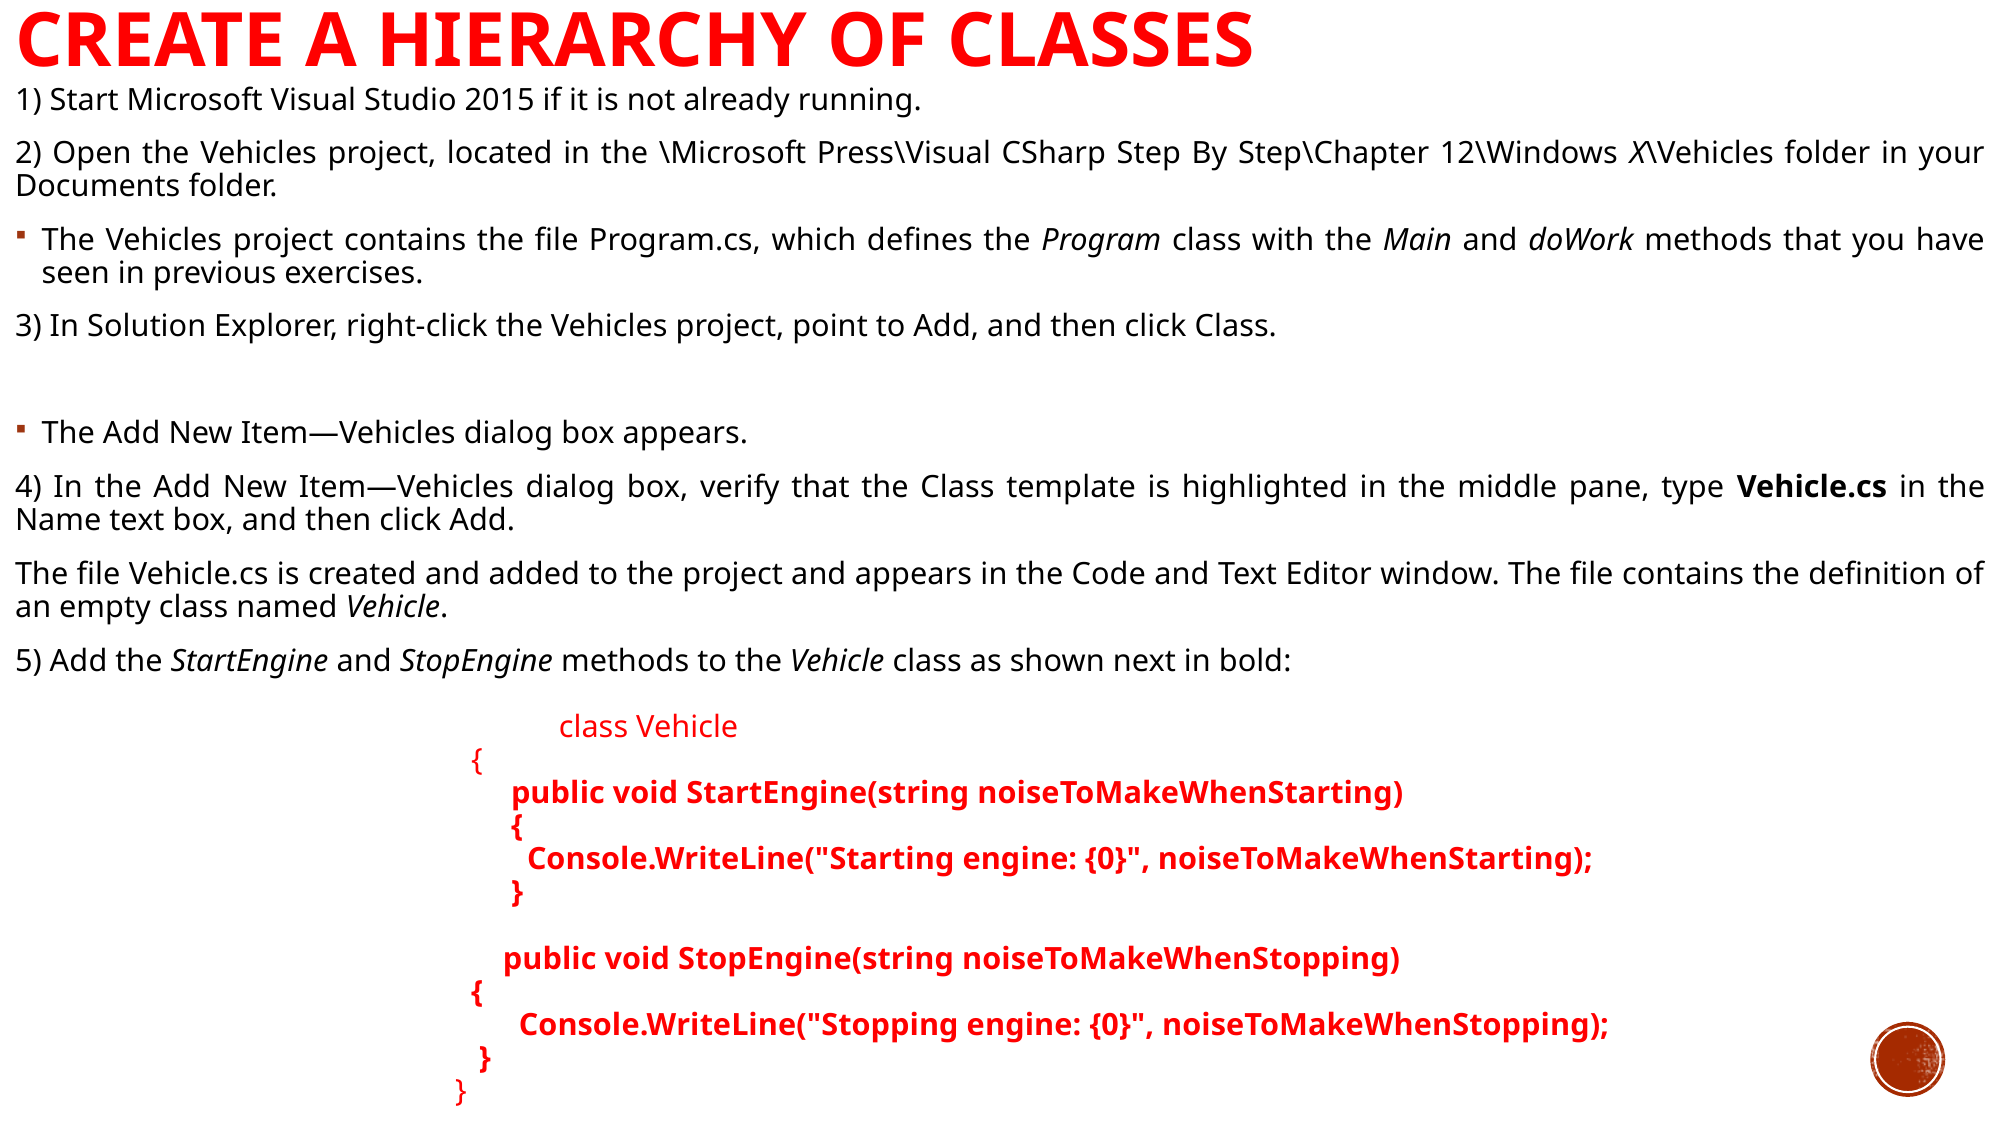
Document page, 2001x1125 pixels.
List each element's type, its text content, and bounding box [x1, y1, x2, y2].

list 1) Start Microsoft Visual Studio 2015 if it is not already running. 2) Open the Vehicles project, located in the \Microsoft Press\Visual CSharp Step By Step\Chapter 12\Windows X\Vehicles folder in your Documents folder. The Vehicles project contains the file Program.cs, which defines the Program class with the Main and doWork methods that you have seen in previous exercises. 3) In Solution Explorer, right-click the Vehicles project, point to Add, and then click Class. The Add New Item—Vehicles dialog box appears. 4) In the Add New Item—Vehicles dialog box, verify that the Class template is highlighted in the middle pane, type Vehicle.cs in the Name text box, and then click Add. The file Vehicle.cs is created and added to the project and appears in the Code and Text Editor window. The file contains the definition of an empty class named Vehicle. 5) Add the StartEngine and StopEngine methods to the Vehicle class as shown next in bold: class Vehicle { public void StartEngine(string noiseToMakeWhenStarting) { Console.WriteLine("Starting engine: {0}", noiseToMakeWhenStarting); } public void StopEngine(string noiseToMakeWhenStopping) { Console.WriteLine("Stopping engine: {0}", noiseToMakeWhenStopping); } } [0, 76, 2000, 1125]
title Create a hierarchy of classes [0, 4, 1891, 76]
